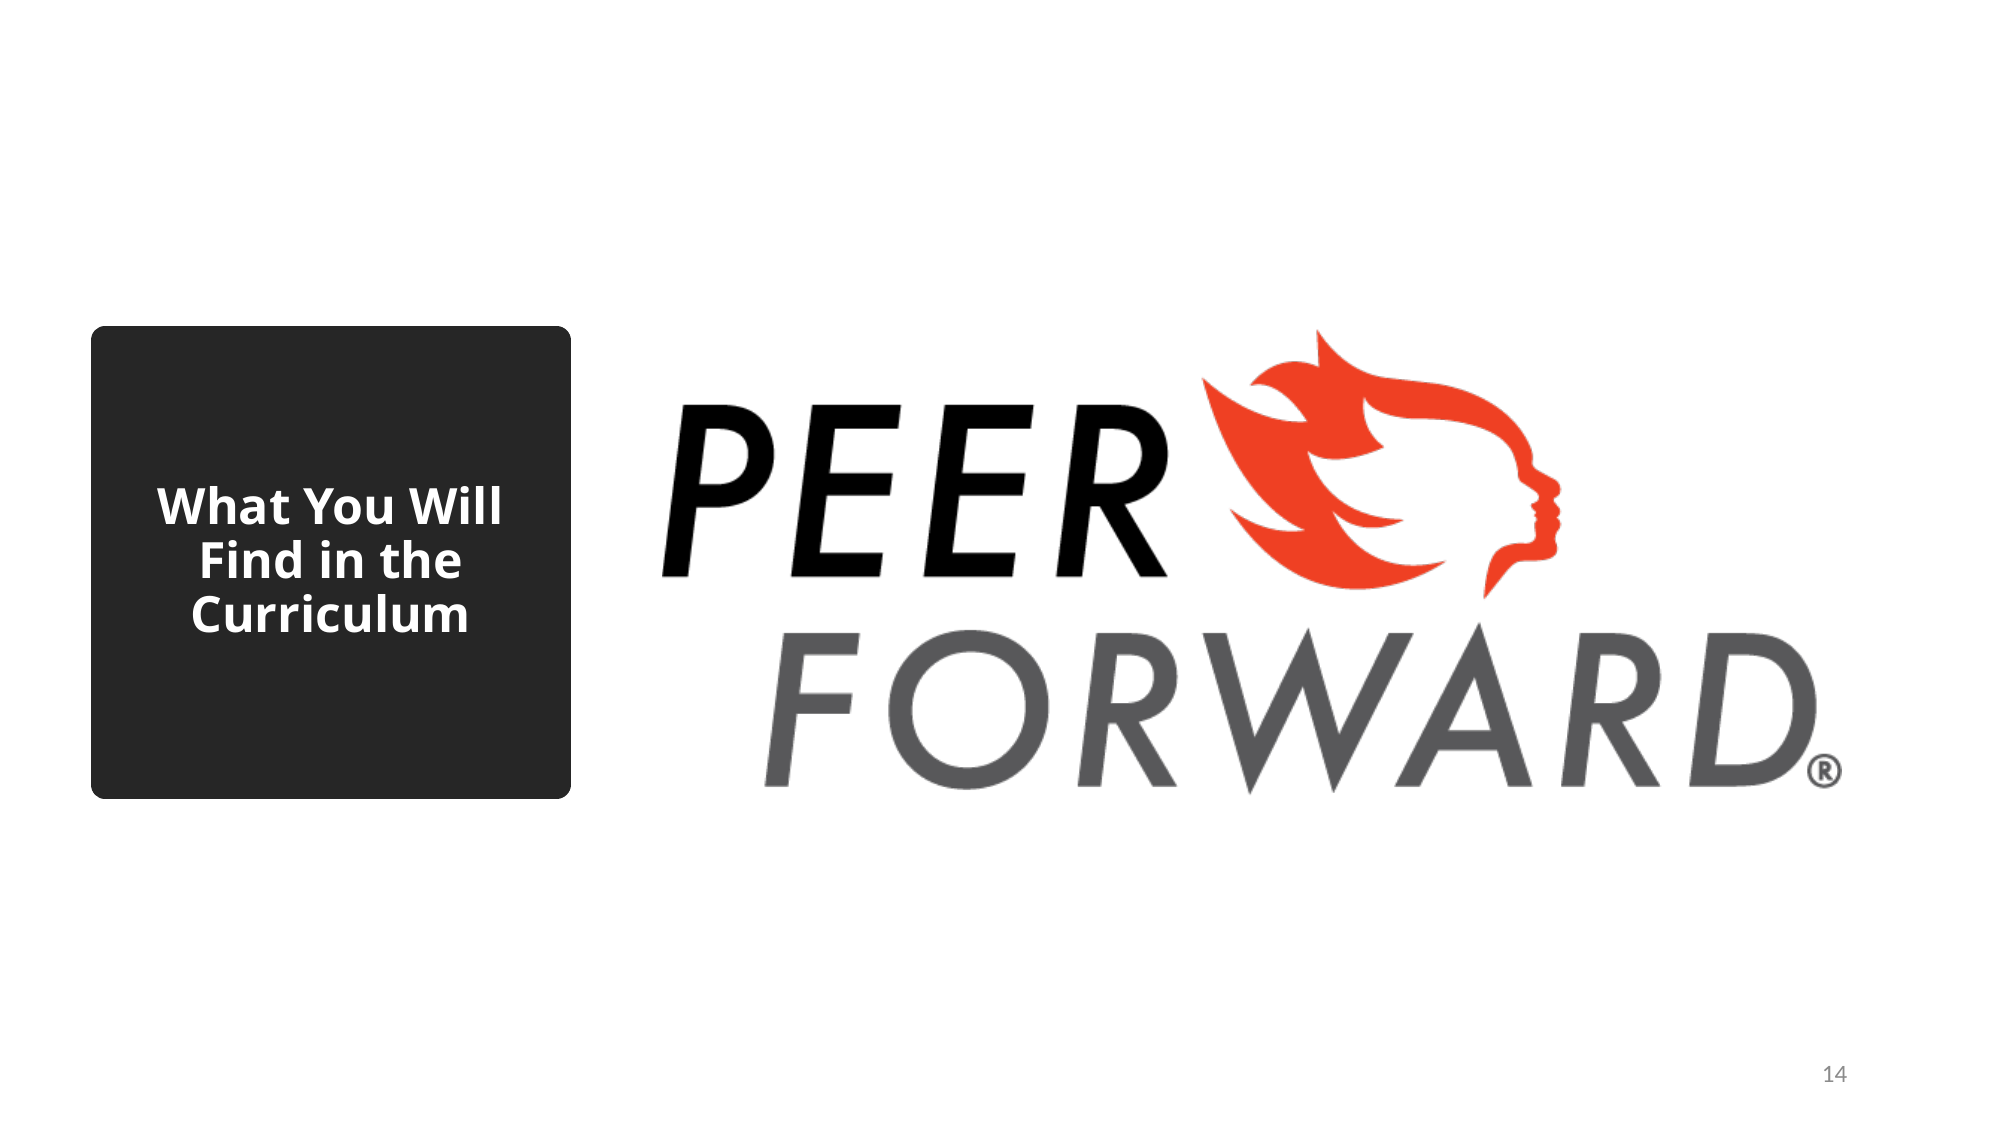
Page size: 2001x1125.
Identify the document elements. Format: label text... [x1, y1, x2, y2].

title What You Will Find in the Curriculum [105, 340, 557, 785]
picture [662, 329, 1842, 796]
slide_number 14 [1412, 1042, 1863, 1103]
